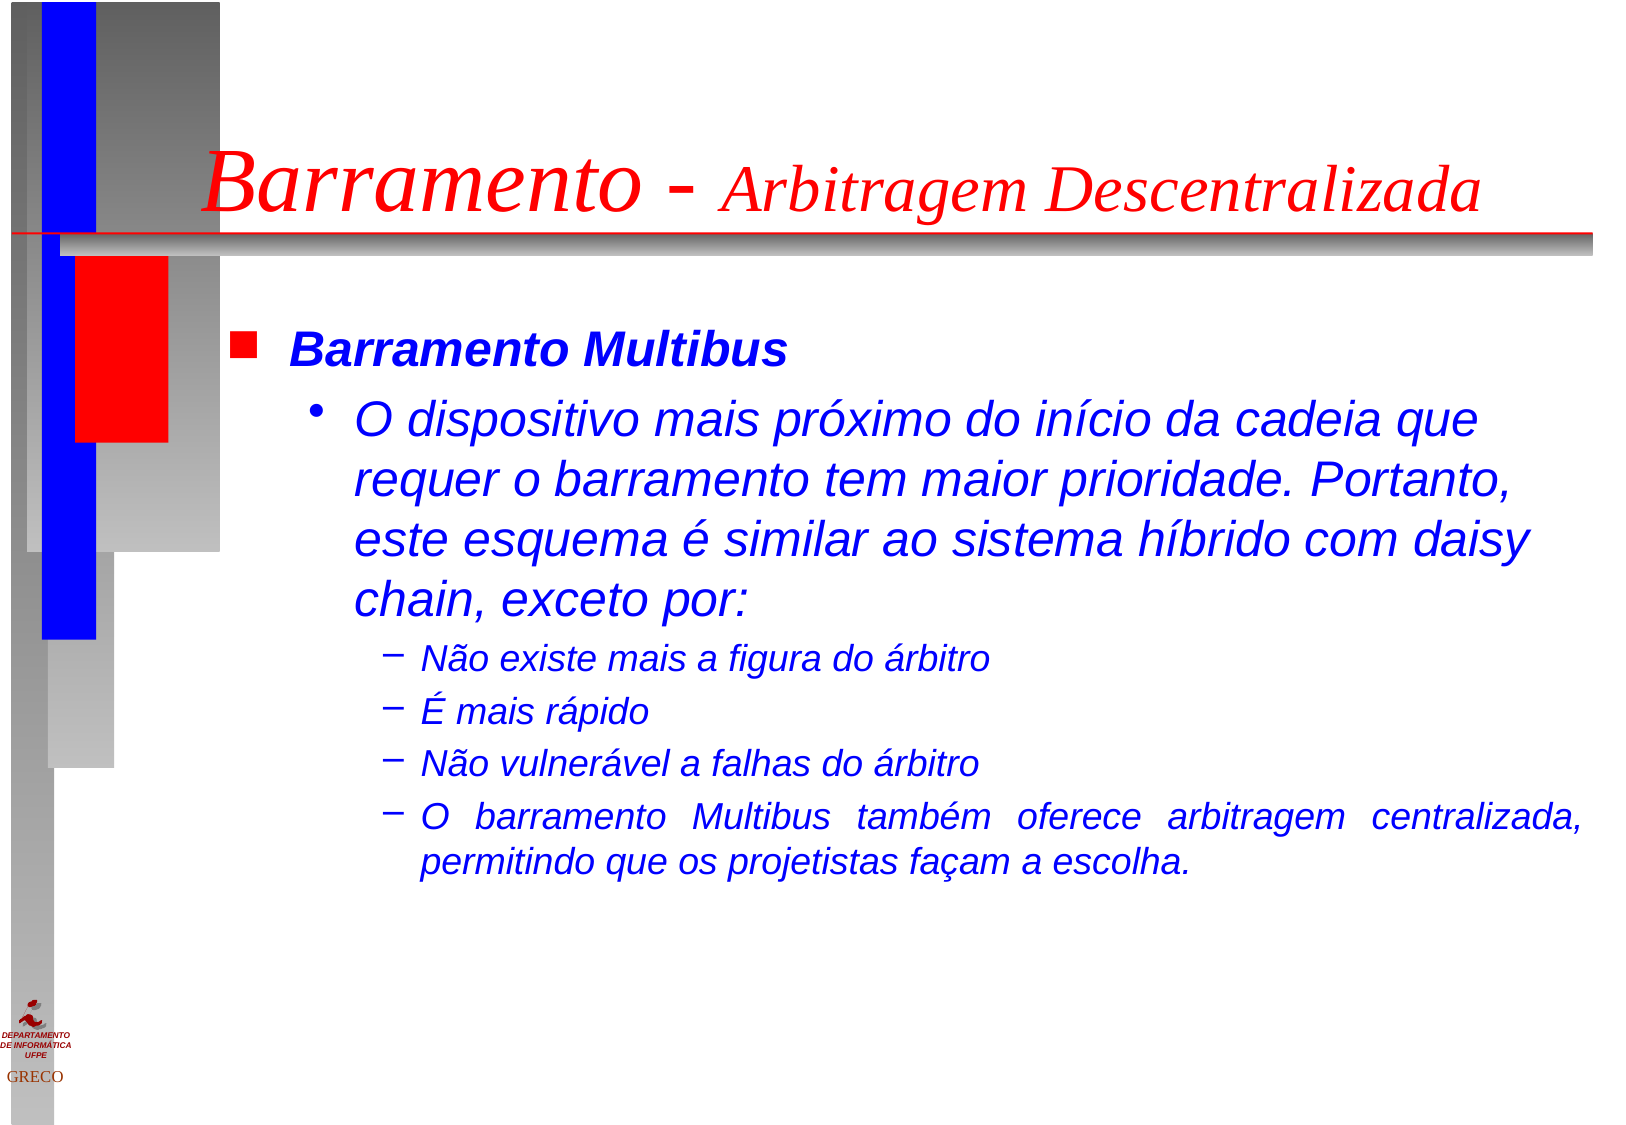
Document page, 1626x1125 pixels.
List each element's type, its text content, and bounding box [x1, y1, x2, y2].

title Barramento - Arbitragem Descentralizada [185, 49, 1625, 238]
list Barramento Multibus O dispositivo mais próximo do início da cadeia que requer o barramento tem maior prioridade. Portanto, este esquema é similar ao sistema híbrido com daisy chain, exceto por: Não existe mais a figura do árbitro É mais rápido Não vulnerável a falhas do árbitro O barramento Multibus também oferece arbitragem centralizada, permitindo que os projetistas façam a escolha. [217, 309, 1600, 460]
